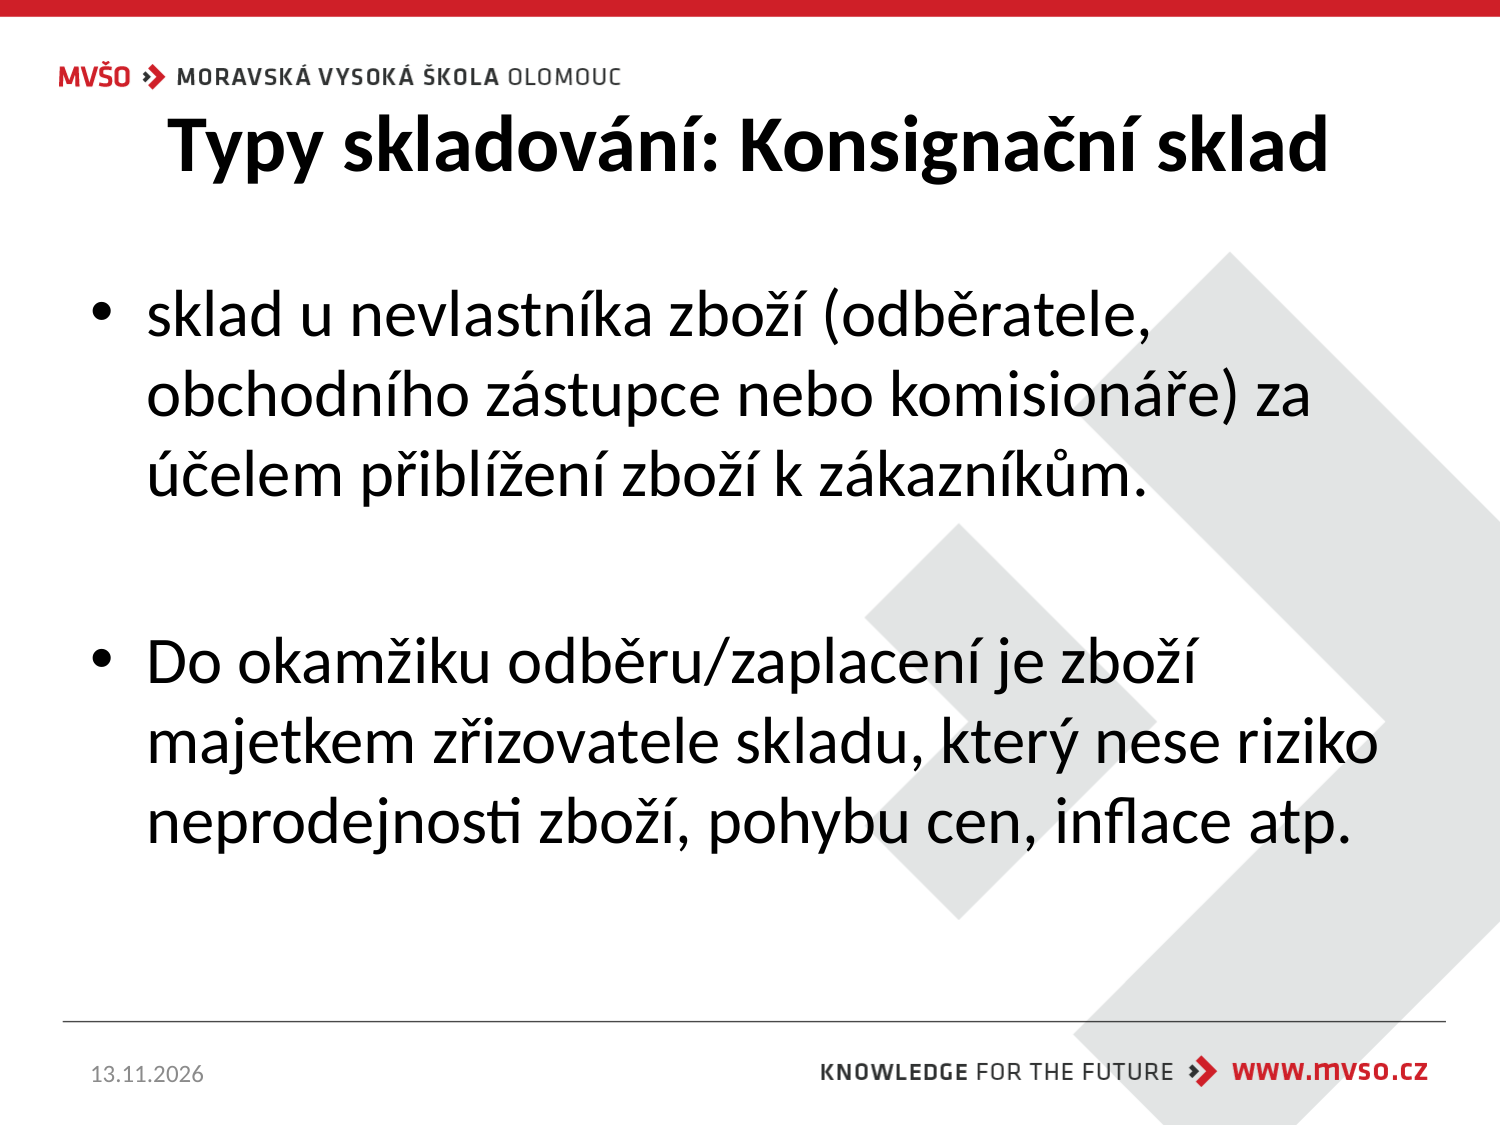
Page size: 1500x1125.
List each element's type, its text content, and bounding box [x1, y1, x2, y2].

title Typy skladování: Konsignační sklad [75, 45, 1425, 233]
picture [0, 0, 1500, 1125]
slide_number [75, 1042, 425, 1103]
list sklad u nevlastníka zboží (odběratele, obchodního zástupce nebo komisionáře) za účelem přiblížení zboží k zákazníkům. Do okamžiku odběru/zaplacení je zboží majetkem zřizovatele skladu, který nese riziko neprodejnosti zboží, pohybu cen, inflace atp. [75, 262, 1425, 1005]
